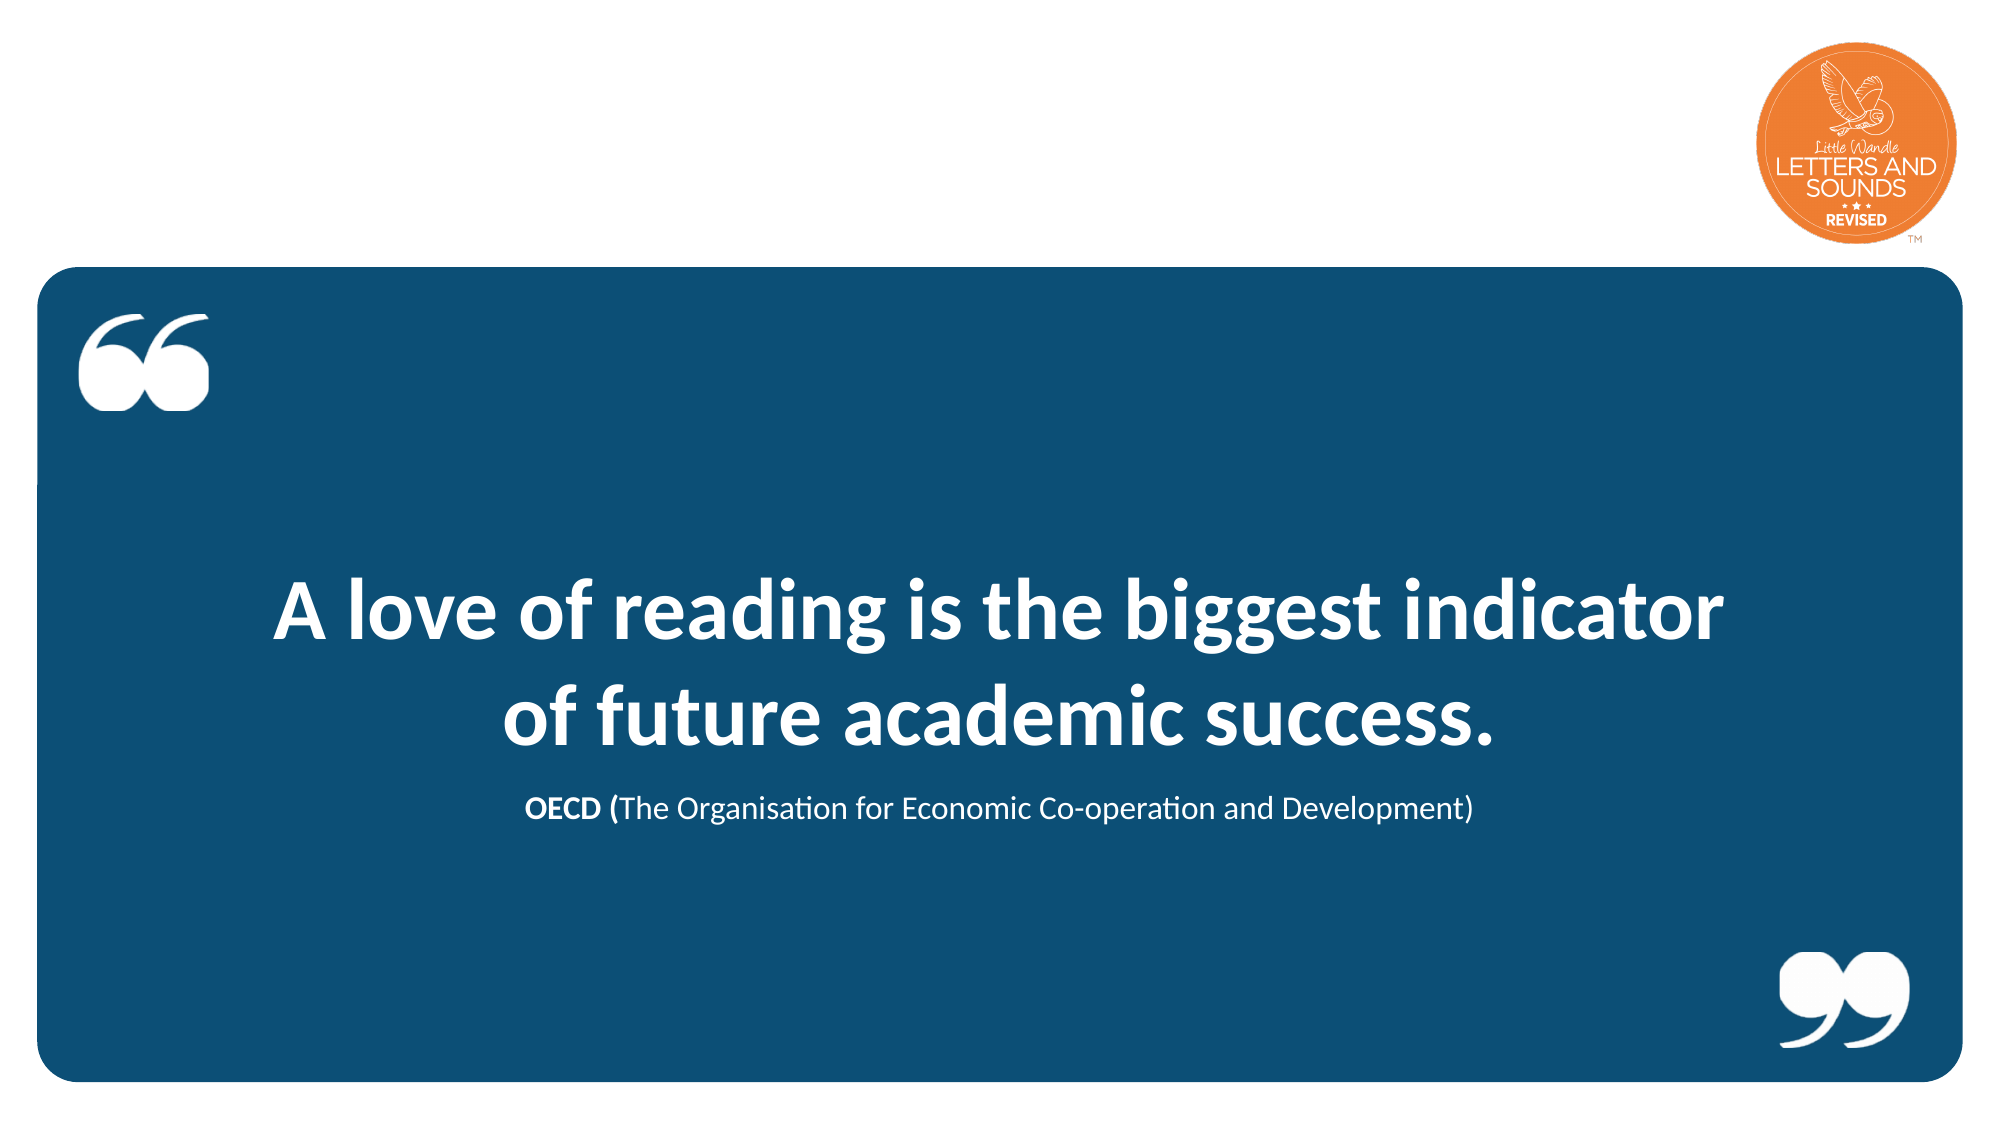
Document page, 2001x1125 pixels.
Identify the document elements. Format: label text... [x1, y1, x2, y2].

picture [1756, 42, 1957, 244]
list A love of reading is the biggest indicator of future academic success. OECD (The Organisation for Economic Co-operation and Development) [244, 432, 1756, 953]
